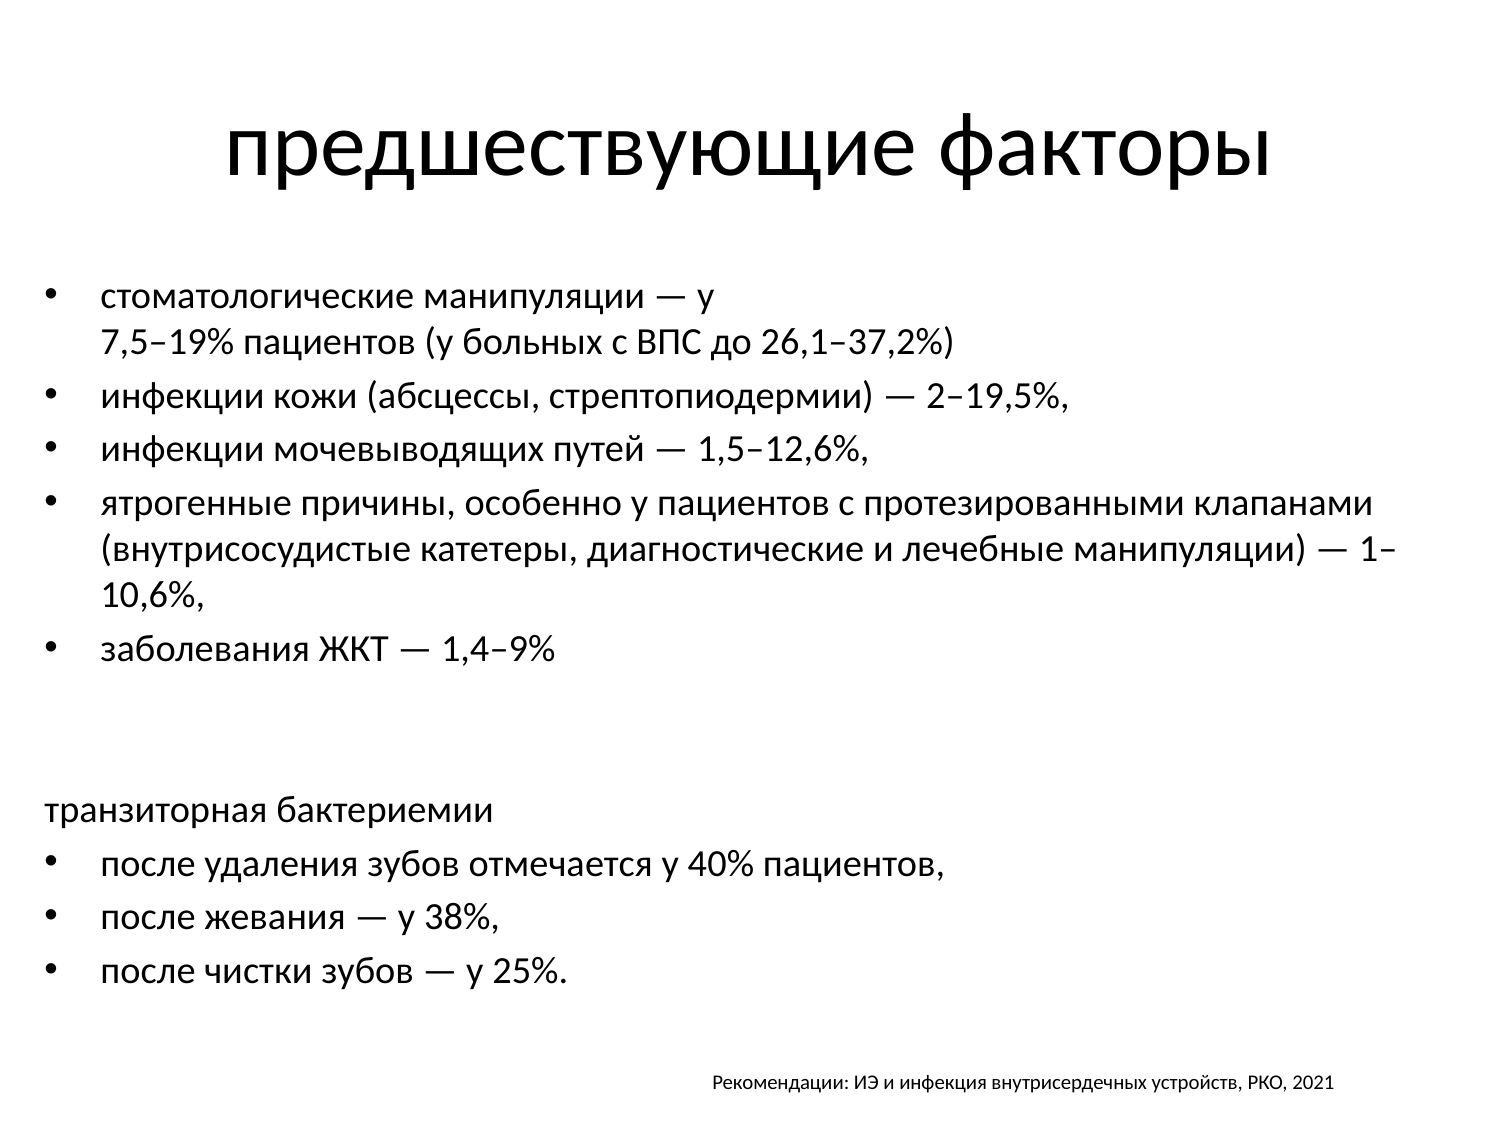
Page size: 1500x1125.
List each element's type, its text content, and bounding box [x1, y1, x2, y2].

title предшествующие факторы [75, 45, 1425, 233]
text_box Рекомендации: ИЭ и инфекция внутрисердечных устройств, РКО, 2021 [348, 987, 1500, 1125]
list стоматологические манипуляции — у 7,5–19% пациентов (у больных с ВПС до 26,1–37,2%) инфекции кожи (абсцессы, стрептопиодермии) — 2–19,5%, инфекции мочевыводящих путей — 1,5–12,6%, ятрогенные причины, особенно у пациентов с протезированными клапанами (внутрисосудистые катетеры, диагностические и лечебные манипуляции) — 1–10,6%, заболевания ЖКТ — 1,4–9% транзиторная бактериемии после удаления зубов отмечается у 40% пациентов, после жевания — у 38%, после чистки зубов — у 25%. [29, 262, 1425, 1005]
